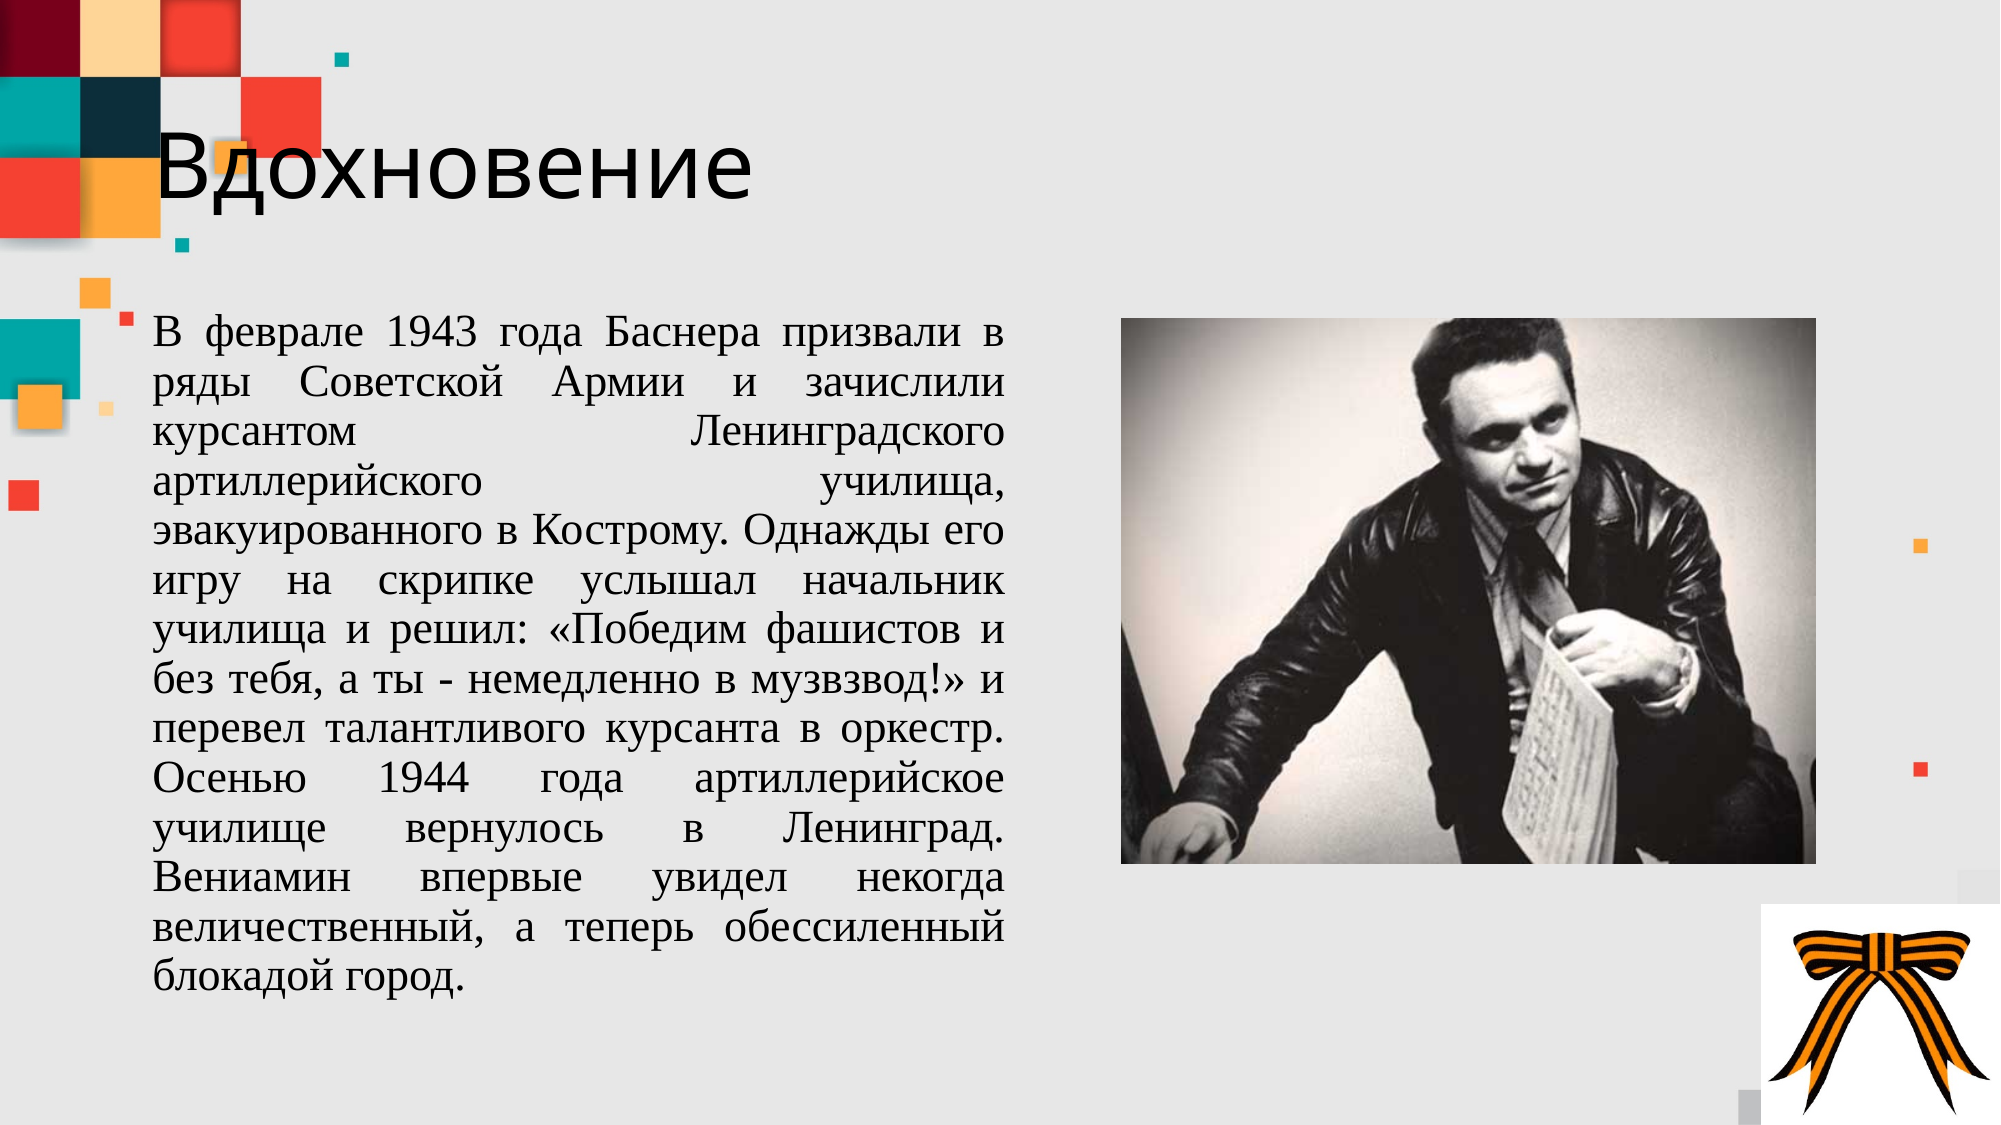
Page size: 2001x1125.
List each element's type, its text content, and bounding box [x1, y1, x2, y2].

list В феврале 1943 года Баснера призвали в ряды Советской Армии и зачислили курсантом Ленинградского артиллерийского училища, эвакуированного в Кострому. Однажды его игру на скрипке услышал начальник училища и решил: «Победим фашистов и без тебя, а ты - немедленно в музвзвод!» и перевел талантливого курсанта в оркестр. Осенью 1944 года артиллерийское училище вернулось в Ленинград. Вениамин впервые увидел некогда величественный, а теперь обессиленный блокадой город. [137, 299, 1021, 1014]
picture [0, 0, 2000, 1125]
title Вдохновение [137, 59, 1863, 278]
